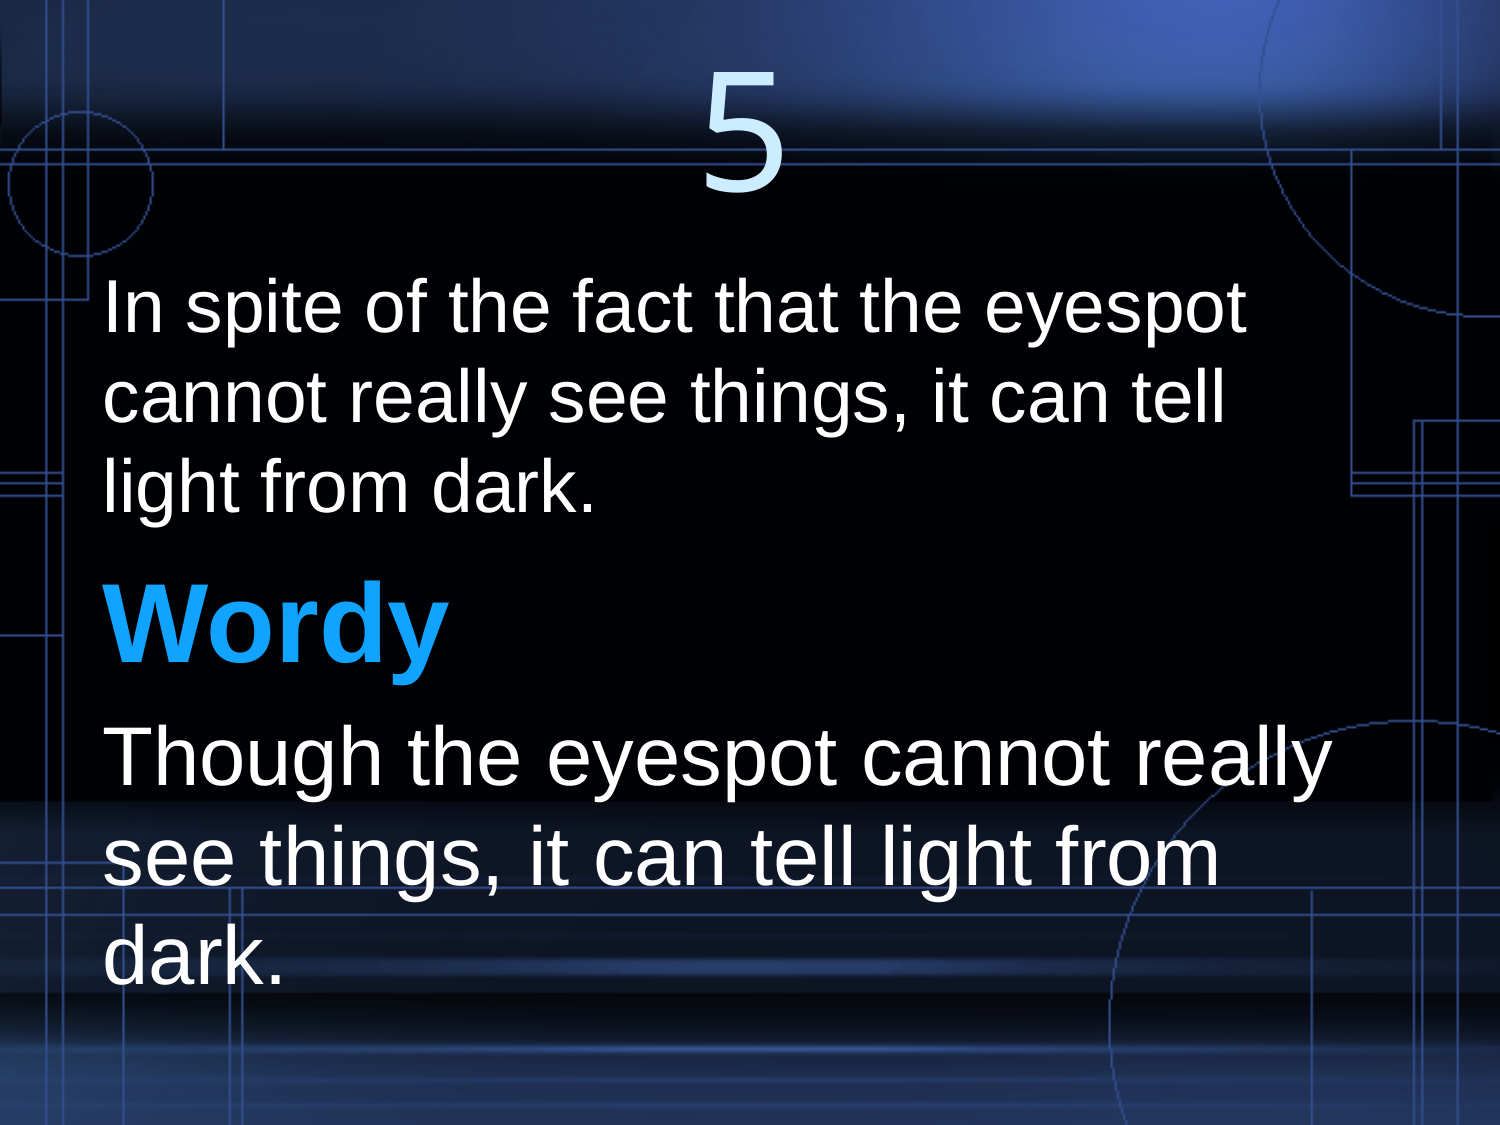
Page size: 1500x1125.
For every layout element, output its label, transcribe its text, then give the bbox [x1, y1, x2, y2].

list In spite of the fact that the eyespot cannot really see things, it can tell light from dark. Wordy Though the eyespot cannot really see things, it can tell light from dark. [87, 249, 1400, 1000]
picture [0, 0, 1500, 1125]
title 5 [87, 17, 1400, 233]
